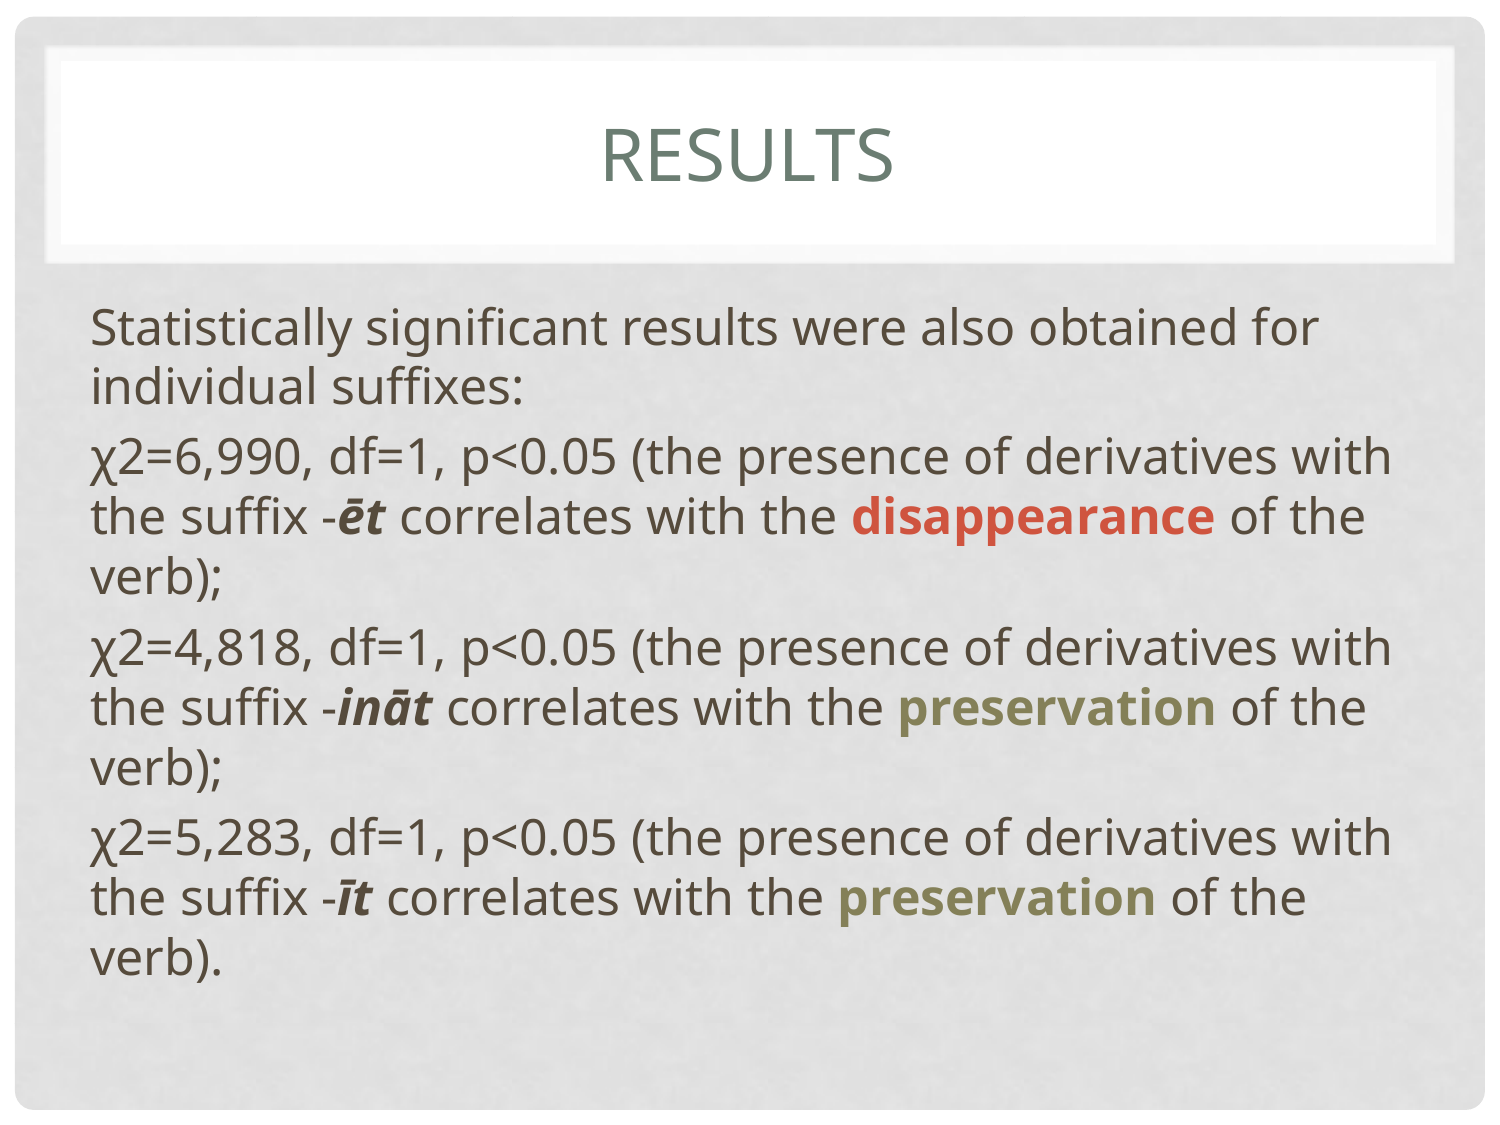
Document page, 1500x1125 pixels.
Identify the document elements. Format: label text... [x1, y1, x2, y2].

title Results [69, 66, 1425, 238]
list Statistically significant results were also obtained for individual suffixes: χ2=6,990, df=1, p<0.05 (the presence of derivatives with the suffix -ēt correlates with the disappearance of the verb); χ2=4,818, df=1, p<0.05 (the presence of derivatives with the suffix -ināt correlates with the preservation of the verb); χ2=5,283, df=1, p<0.05 (the presence of derivatives with the suffix -īt correlates with the preservation of the verb). [75, 287, 1425, 1005]
